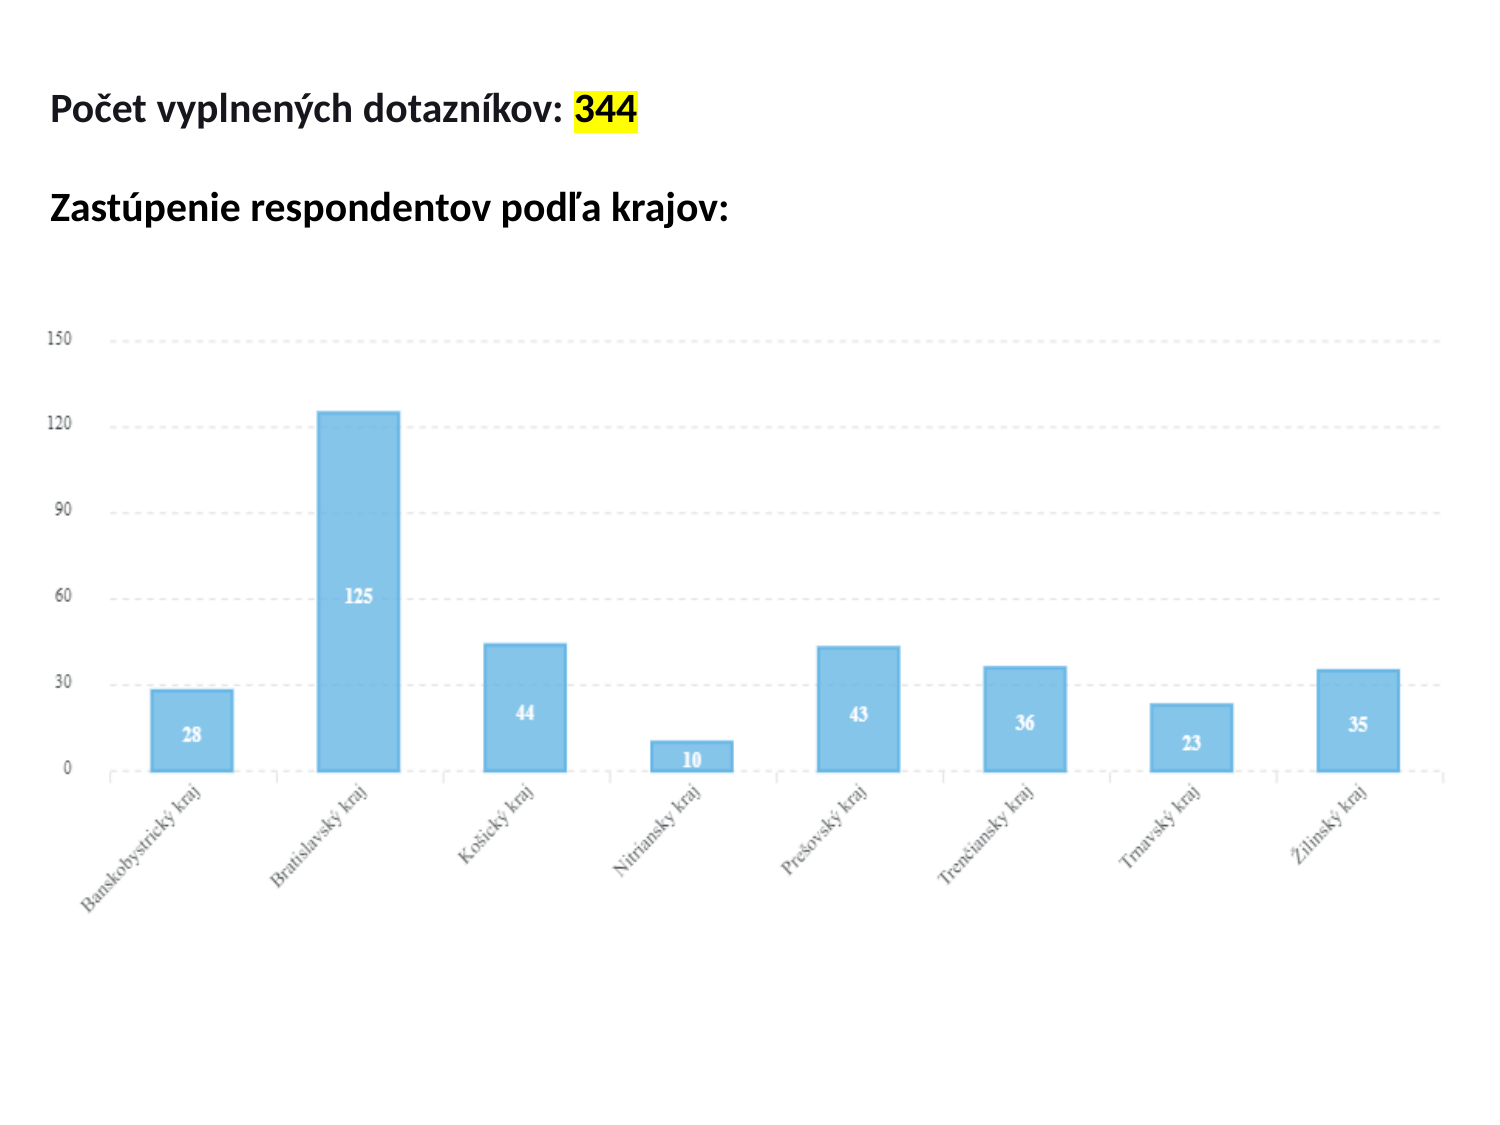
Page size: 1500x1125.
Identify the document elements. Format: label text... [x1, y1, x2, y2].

picture [40, 291, 1459, 967]
text_box Počet vyplnených dotazníkov: 344 Zastúpenie respondentov podľa krajov: [35, 73, 1310, 394]
